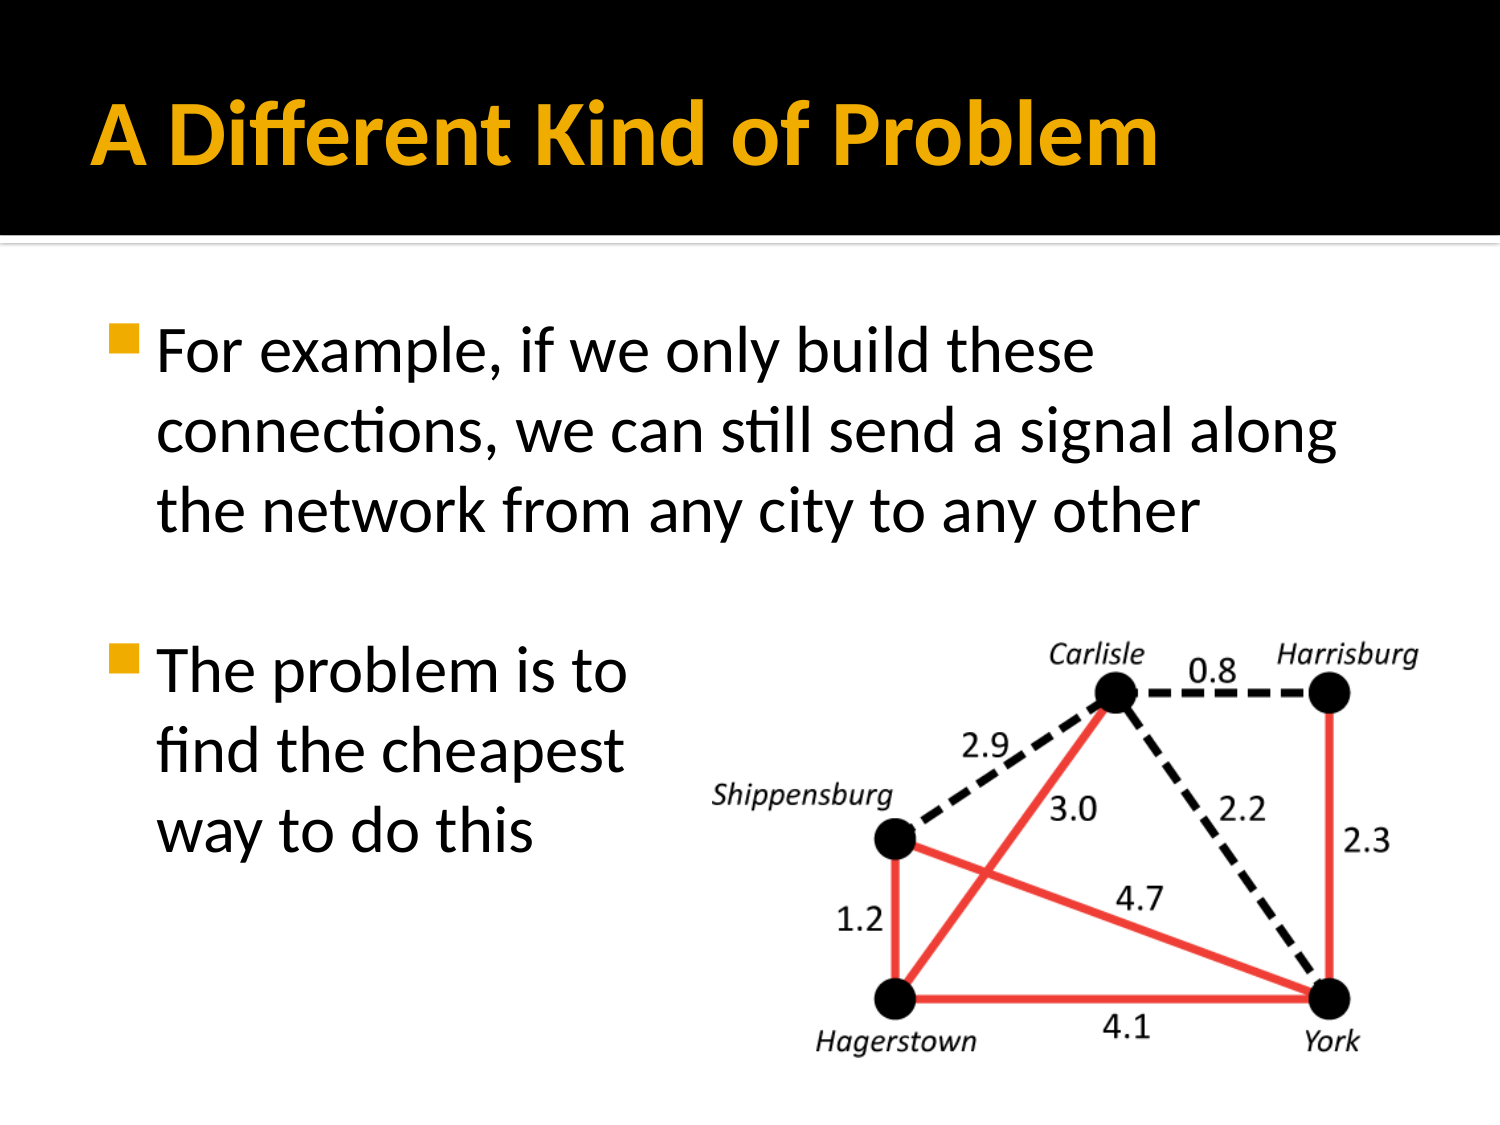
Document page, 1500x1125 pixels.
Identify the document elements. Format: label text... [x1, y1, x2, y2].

picture [712, 637, 1420, 1058]
title A Different Kind of Problem [75, 25, 1425, 231]
list For example, if we only build these connections, we can still send a signal along the network from any city to any other The problem is to find the cheapest way to do this [75, 291, 1425, 1050]
